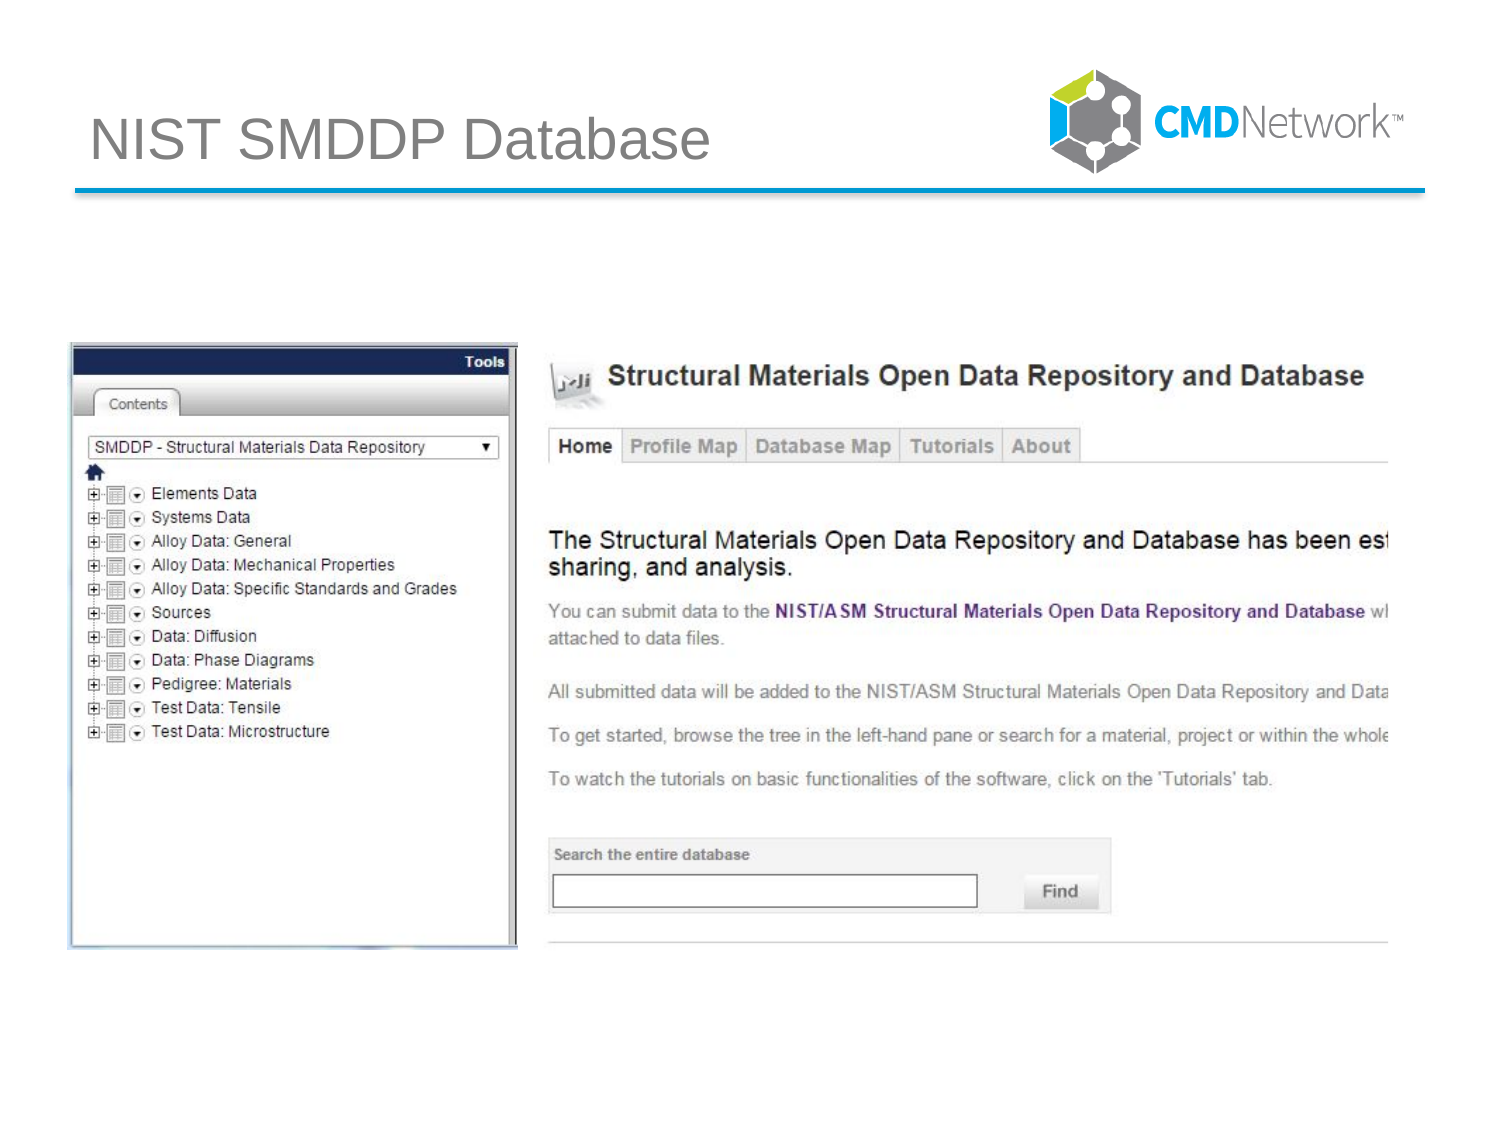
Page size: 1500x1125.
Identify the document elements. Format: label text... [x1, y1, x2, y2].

picture [532, 342, 1389, 971]
title NIST SMDDP Database [75, 94, 1071, 202]
picture [67, 342, 519, 950]
picture [1037, 60, 1412, 183]
